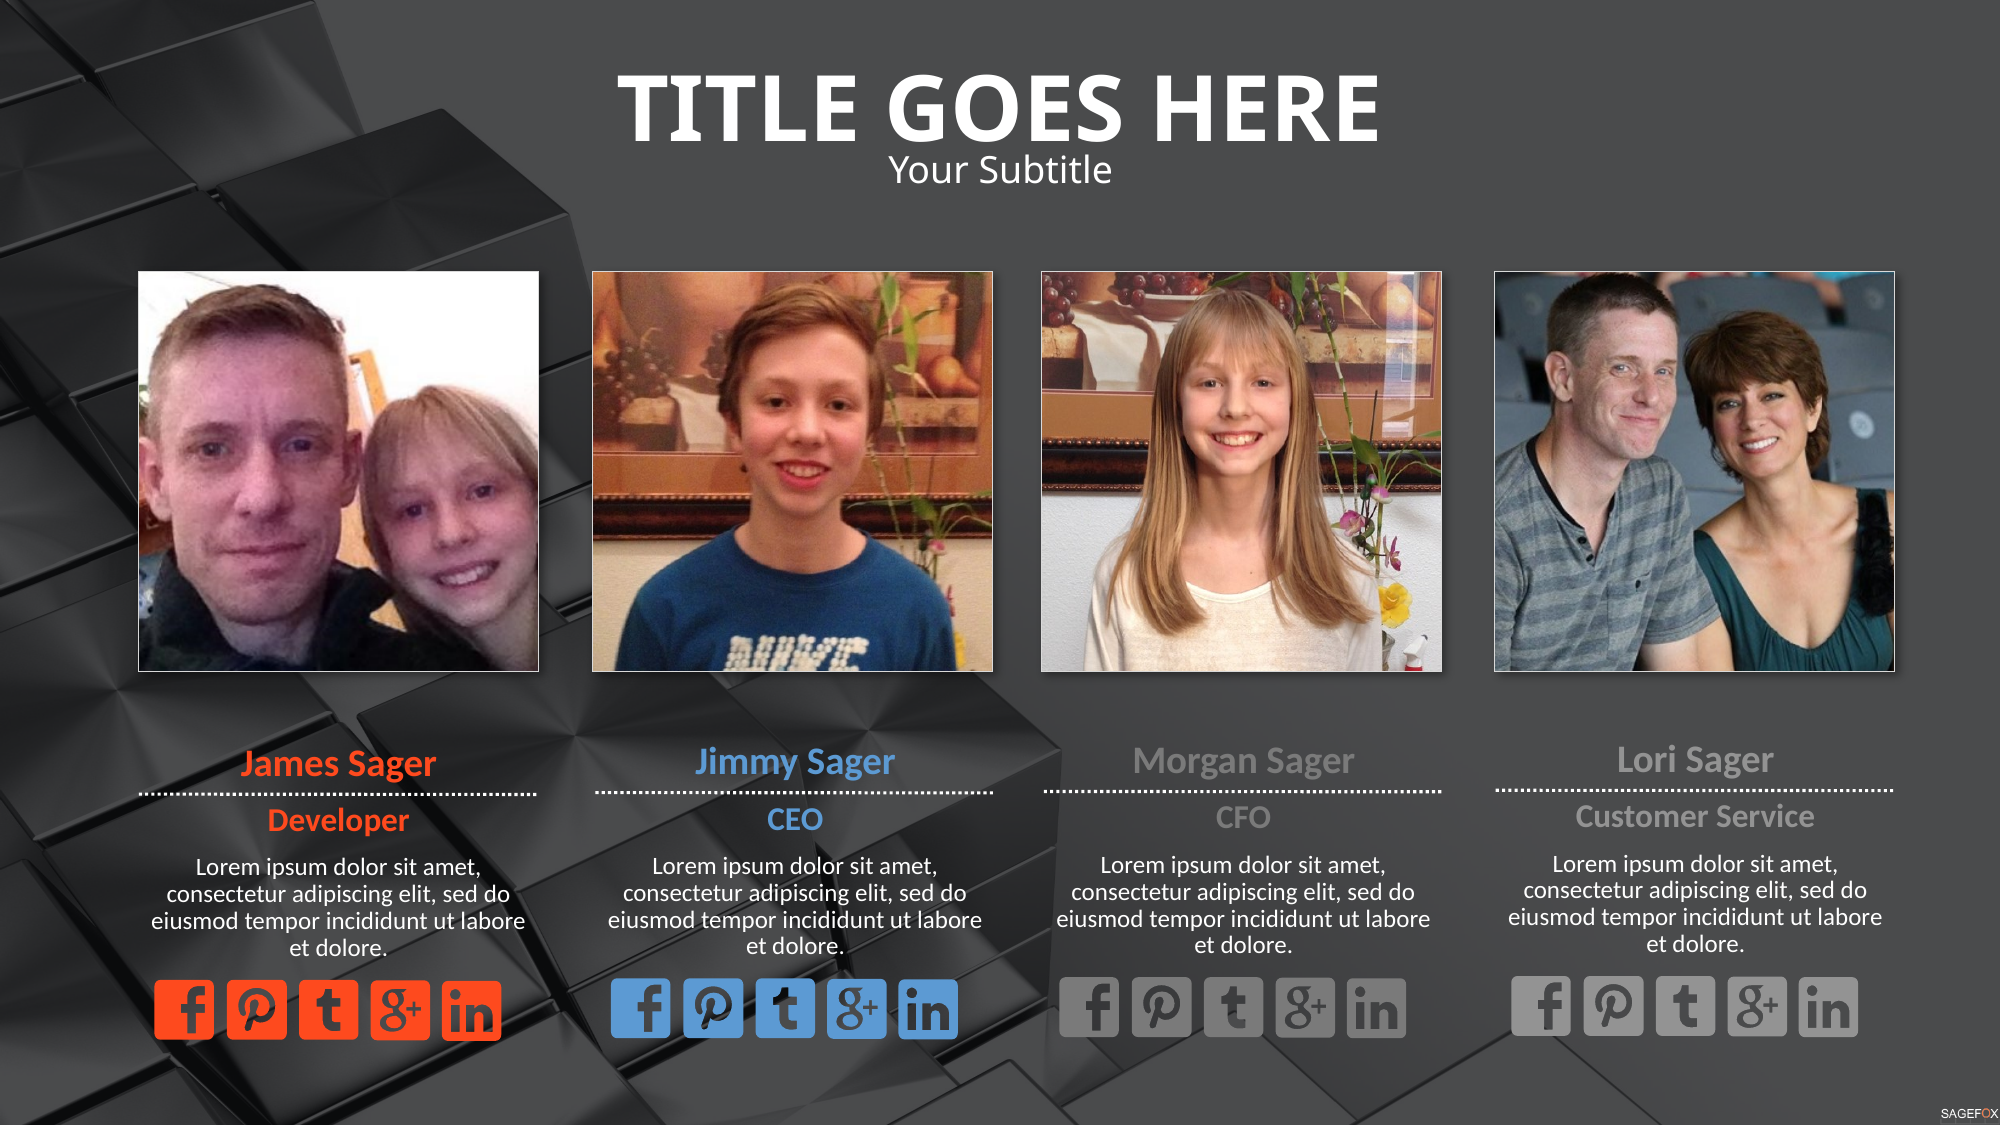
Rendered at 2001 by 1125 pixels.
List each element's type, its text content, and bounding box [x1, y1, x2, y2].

text_box Lorem ipsum dolor sit amet, consectetur adipiscing elit, sed do eiusmod tempor incididunt ut labore et dolore. [1495, 850, 1896, 964]
text_box Lorem ipsum dolor sit amet, consectetur adipiscing elit, sed do eiusmod tempor incididunt ut labore et dolore. [138, 854, 539, 968]
text_box CFO [1068, 797, 1419, 840]
text_box Lorem ipsum dolor sit amet, consectetur adipiscing elit, sed do eiusmod tempor incididunt ut labore et dolore. [1043, 851, 1444, 965]
picture [1940, 0, 2001, 1125]
text_box CEO [620, 798, 971, 841]
text_box Lorem ipsum dolor sit amet, consectetur adipiscing elit, sed do eiusmod tempor incididunt ut labore et dolore. [595, 852, 996, 966]
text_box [610, 978, 958, 1040]
text_box Developer [163, 799, 514, 842]
text_box [1040, 270, 1442, 672]
text_box Jimmy Sager [620, 740, 971, 784]
text_box Morgan Sager [1068, 739, 1419, 782]
text_box [591, 270, 993, 672]
text_box James Sager [163, 742, 514, 785]
text_box [1494, 271, 1896, 673]
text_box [548, 42, 1452, 199]
text_box Lori Sager [1520, 738, 1871, 781]
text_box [154, 979, 502, 1041]
text_box [138, 270, 540, 672]
text_box Customer Service [1520, 796, 1871, 839]
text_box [1511, 976, 1859, 1038]
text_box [1059, 977, 1407, 1039]
